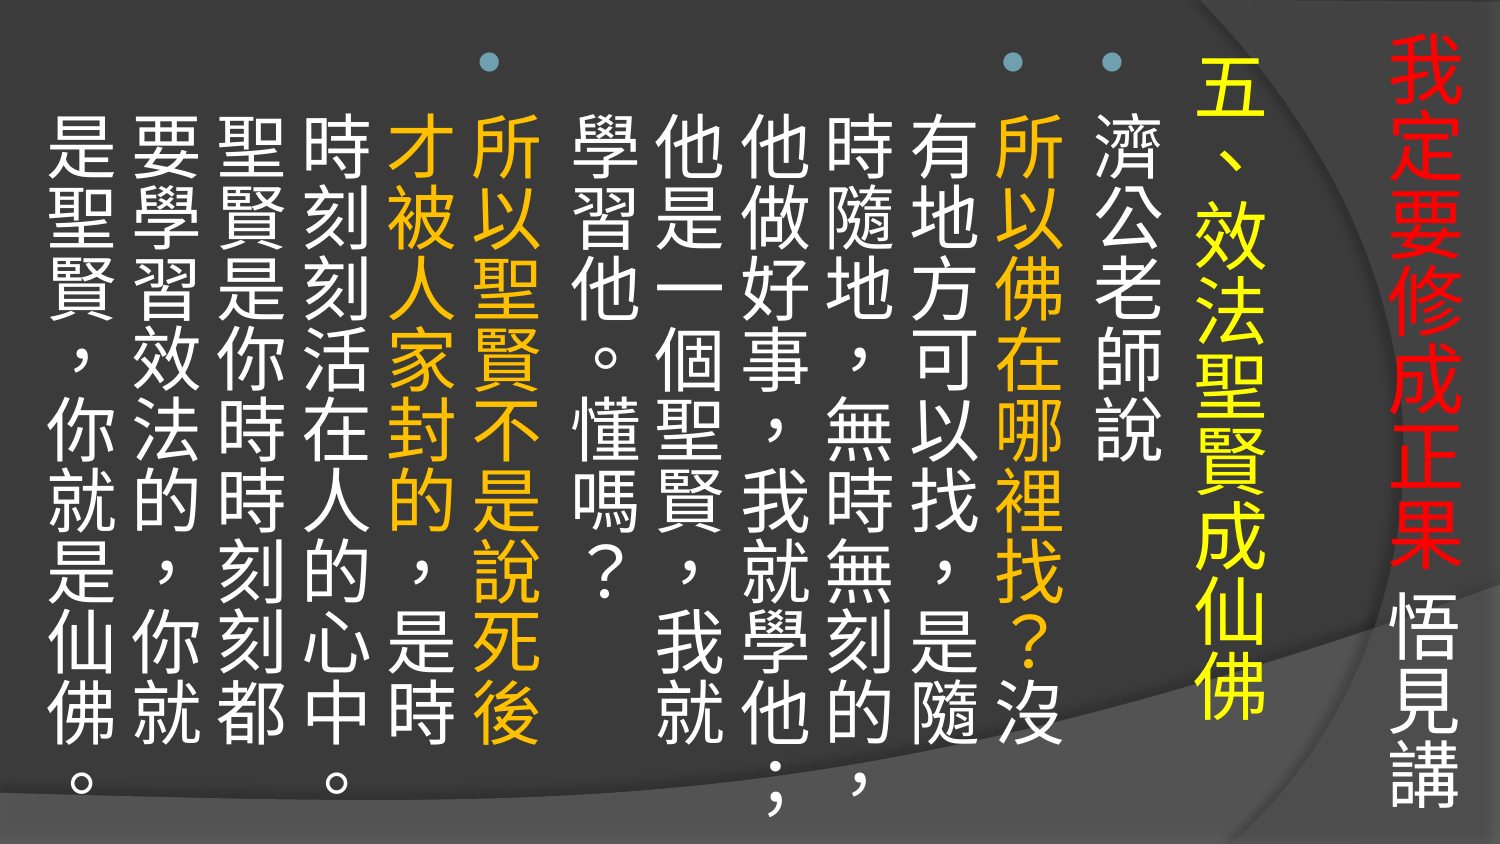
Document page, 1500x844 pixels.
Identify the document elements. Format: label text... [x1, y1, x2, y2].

title 我定要修成正果 悟見講 [1364, 21, 1483, 820]
list 五、效法聖賢成仙佛 濟公老師說 所以佛在哪裡找？沒有地方可以找，是隨時隨地，無時無刻的，他做好事，我就學他；他是一個聖賢，我就學習他。懂嗎？ 所以聖賢不是說死後才被人家封的，是時時刻刻活在人的心中。聖賢是你時時刻刻都要學習效法的，你就是聖賢，你就是仙佛。 [29, 27, 1365, 820]
